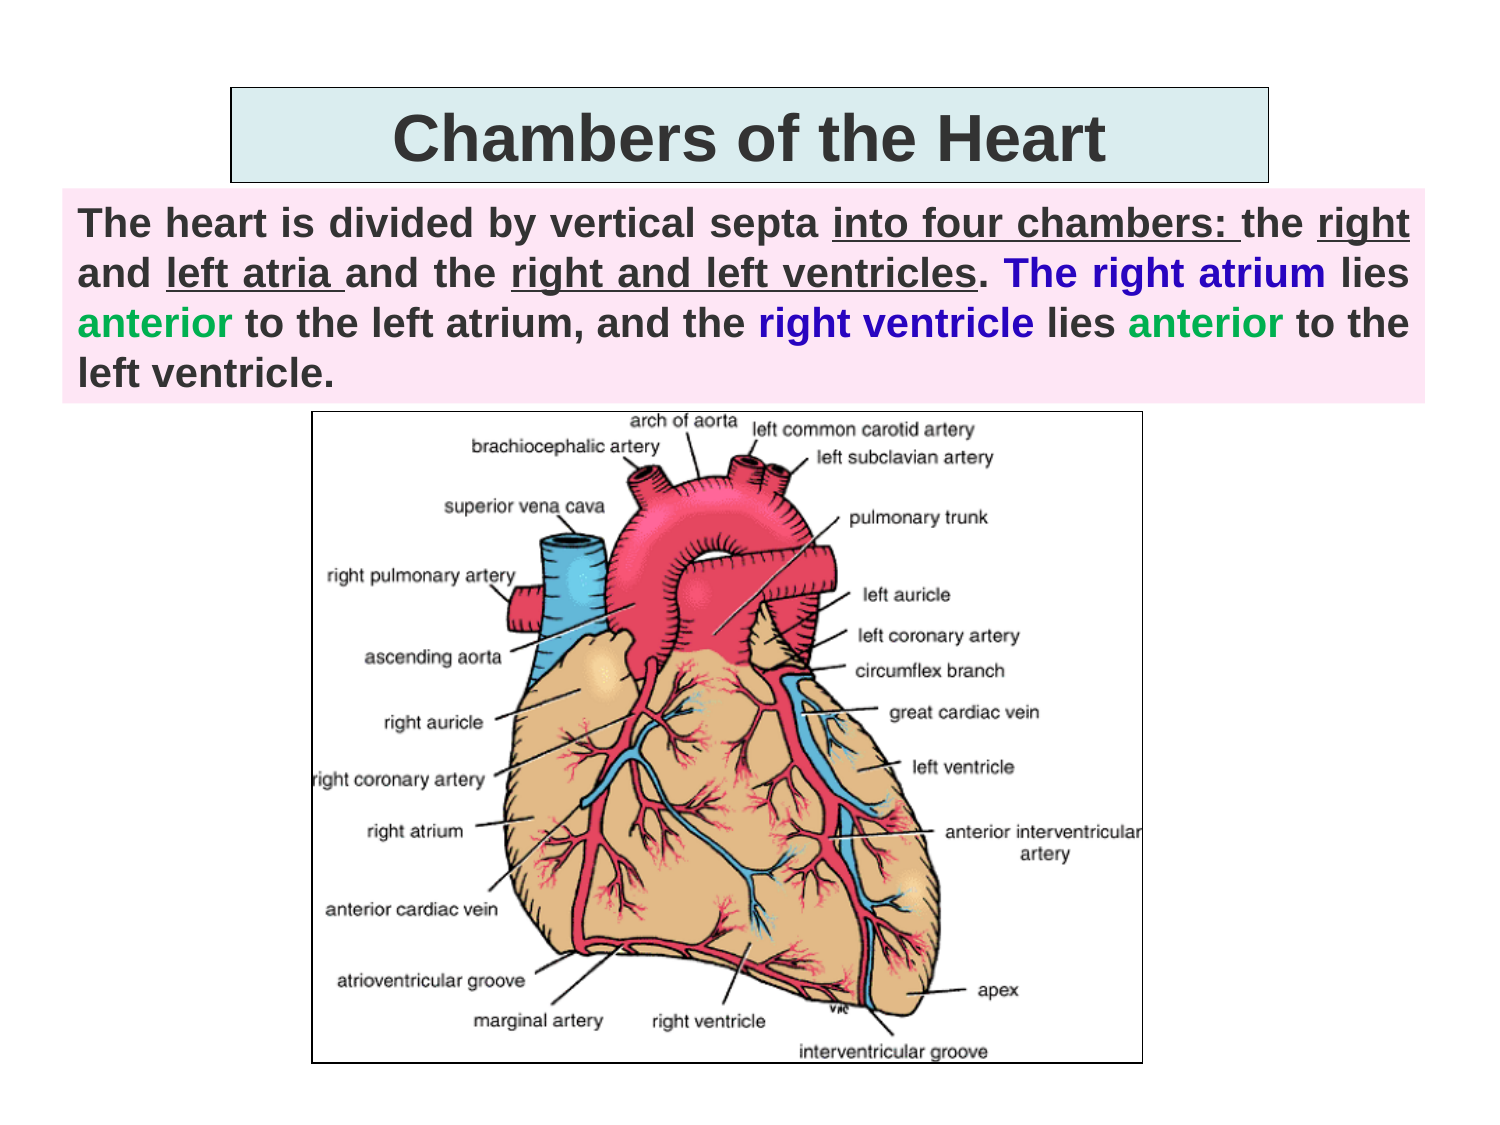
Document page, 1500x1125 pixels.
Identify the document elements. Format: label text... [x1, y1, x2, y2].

text_box Chambers of the Heart [231, 87, 1269, 183]
text_box The heart is divided by vertical septa into four chambers: the right and left atria and the right and left ventricles. The right atrium lies anterior to the left atrium, and the right ventricle lies anterior to the left ventricle. [62, 188, 1425, 404]
picture [312, 412, 1143, 1063]
